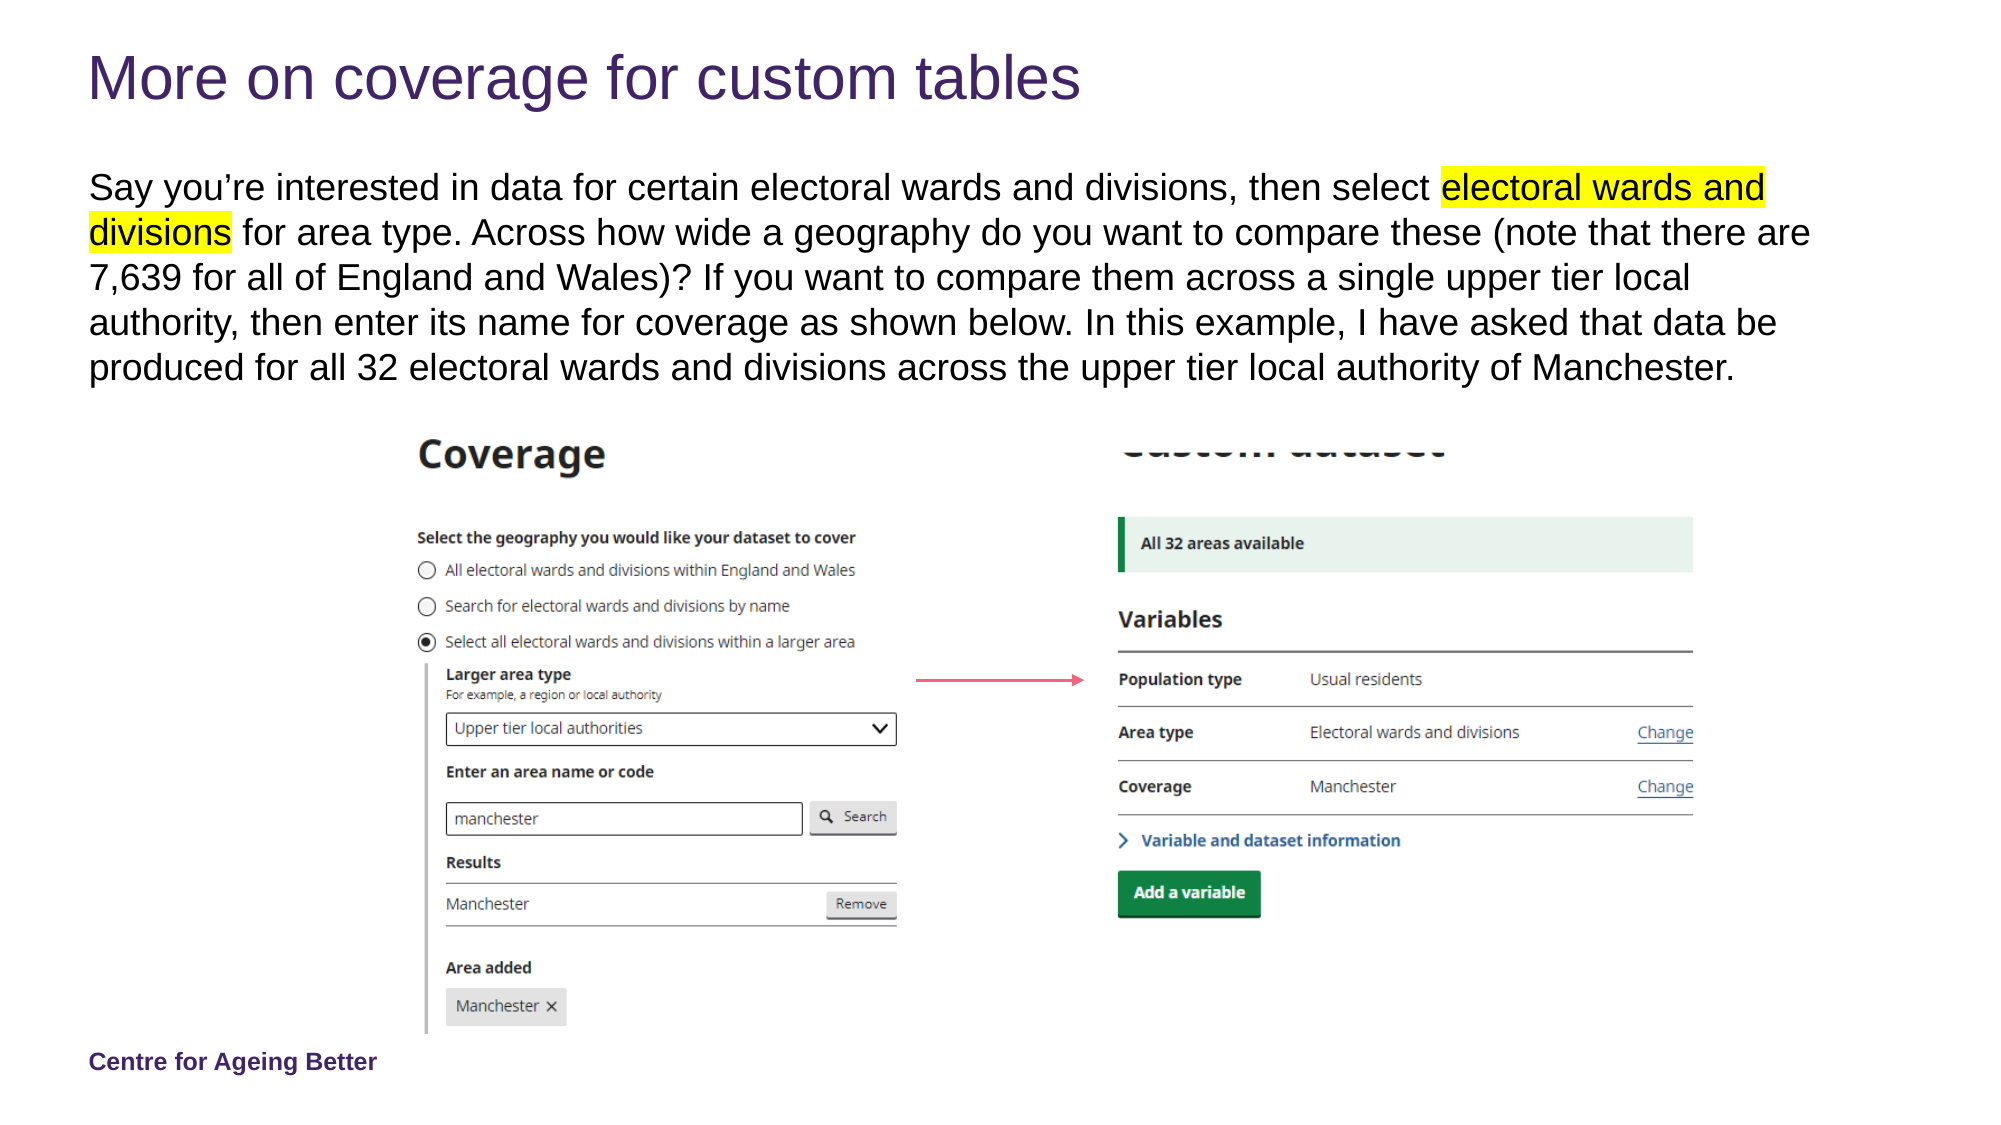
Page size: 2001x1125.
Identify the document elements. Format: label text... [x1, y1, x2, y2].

picture [1065, 396, 1730, 941]
picture [371, 418, 916, 1034]
title More on coverage for custom tables [87, 37, 1085, 208]
text_box Say you’re interested in data for certain electoral wards and divisions, then select electoral wards and divisions for area type. Across how wide a geography do you want to compare these (note that there are 7,639 for all of England and Wales)? If you want to compare them across a single upper tier local authority, then enter its name for coverage as shown below. In this example, I have asked that data be produced for all 32 electoral wards and divisions across the upper tier local authority of Manchester. [73, 97, 1836, 453]
